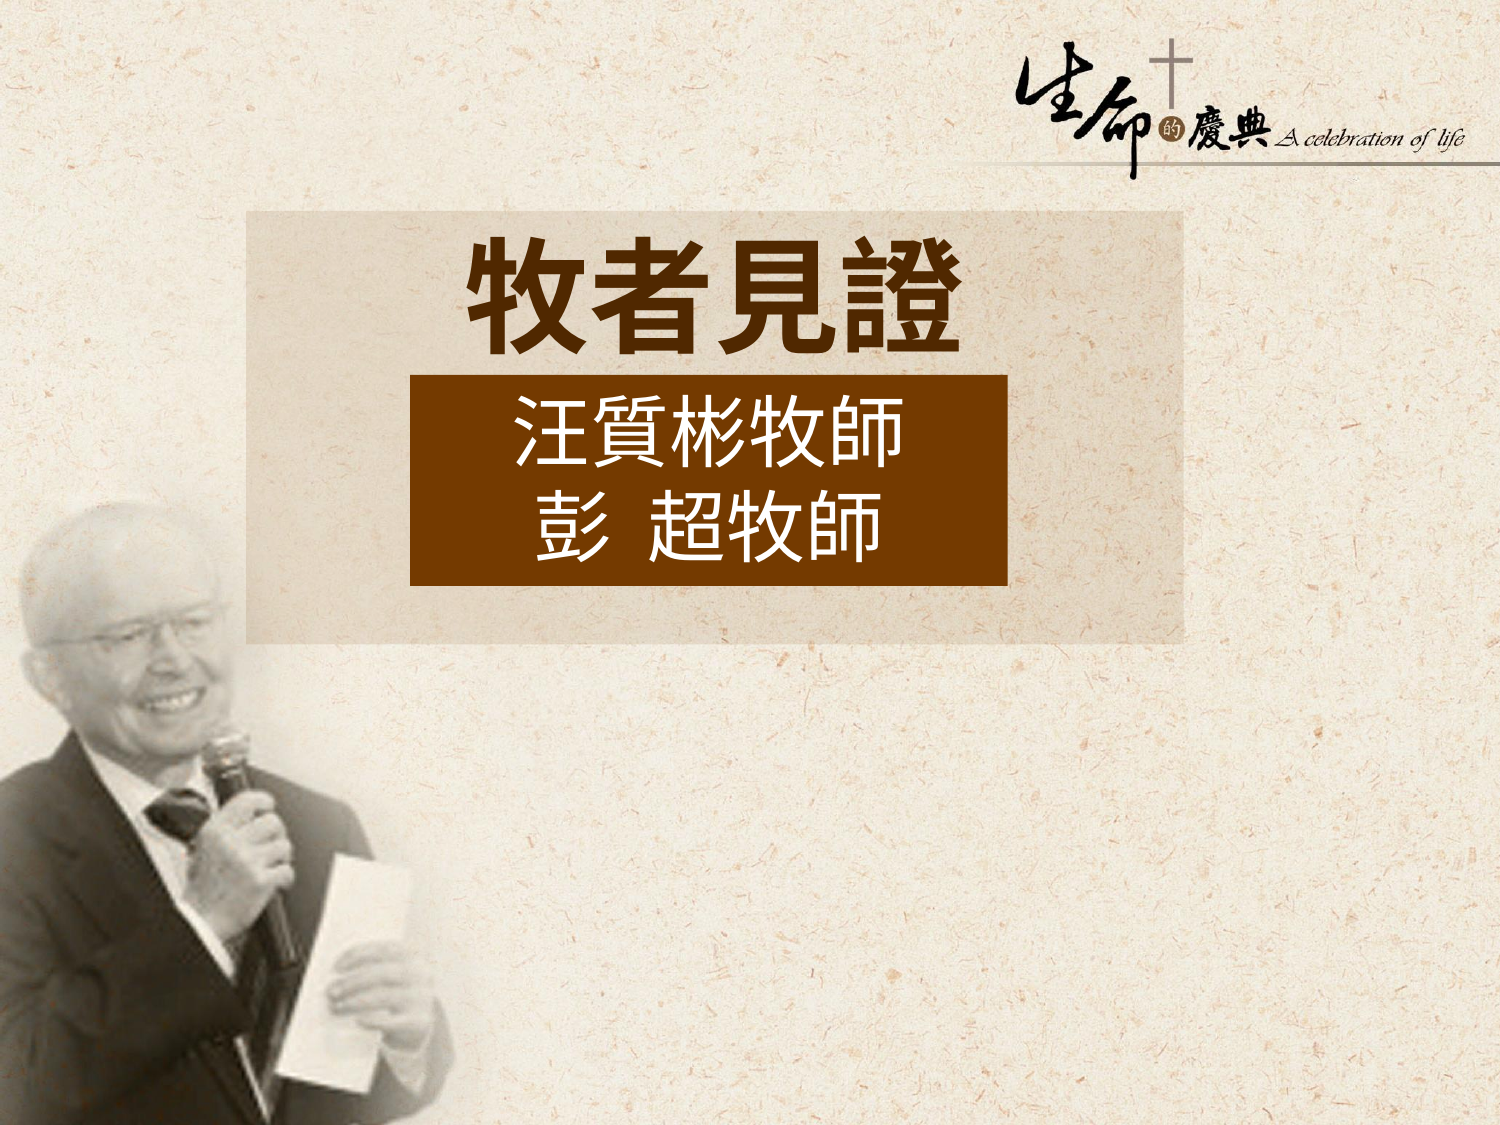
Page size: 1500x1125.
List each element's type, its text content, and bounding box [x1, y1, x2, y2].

text_box 牧者見證 [246, 210, 1184, 645]
picture [0, 0, 1500, 1125]
text_box 汪質彬牧師 彭 超牧師 [410, 374, 1008, 586]
